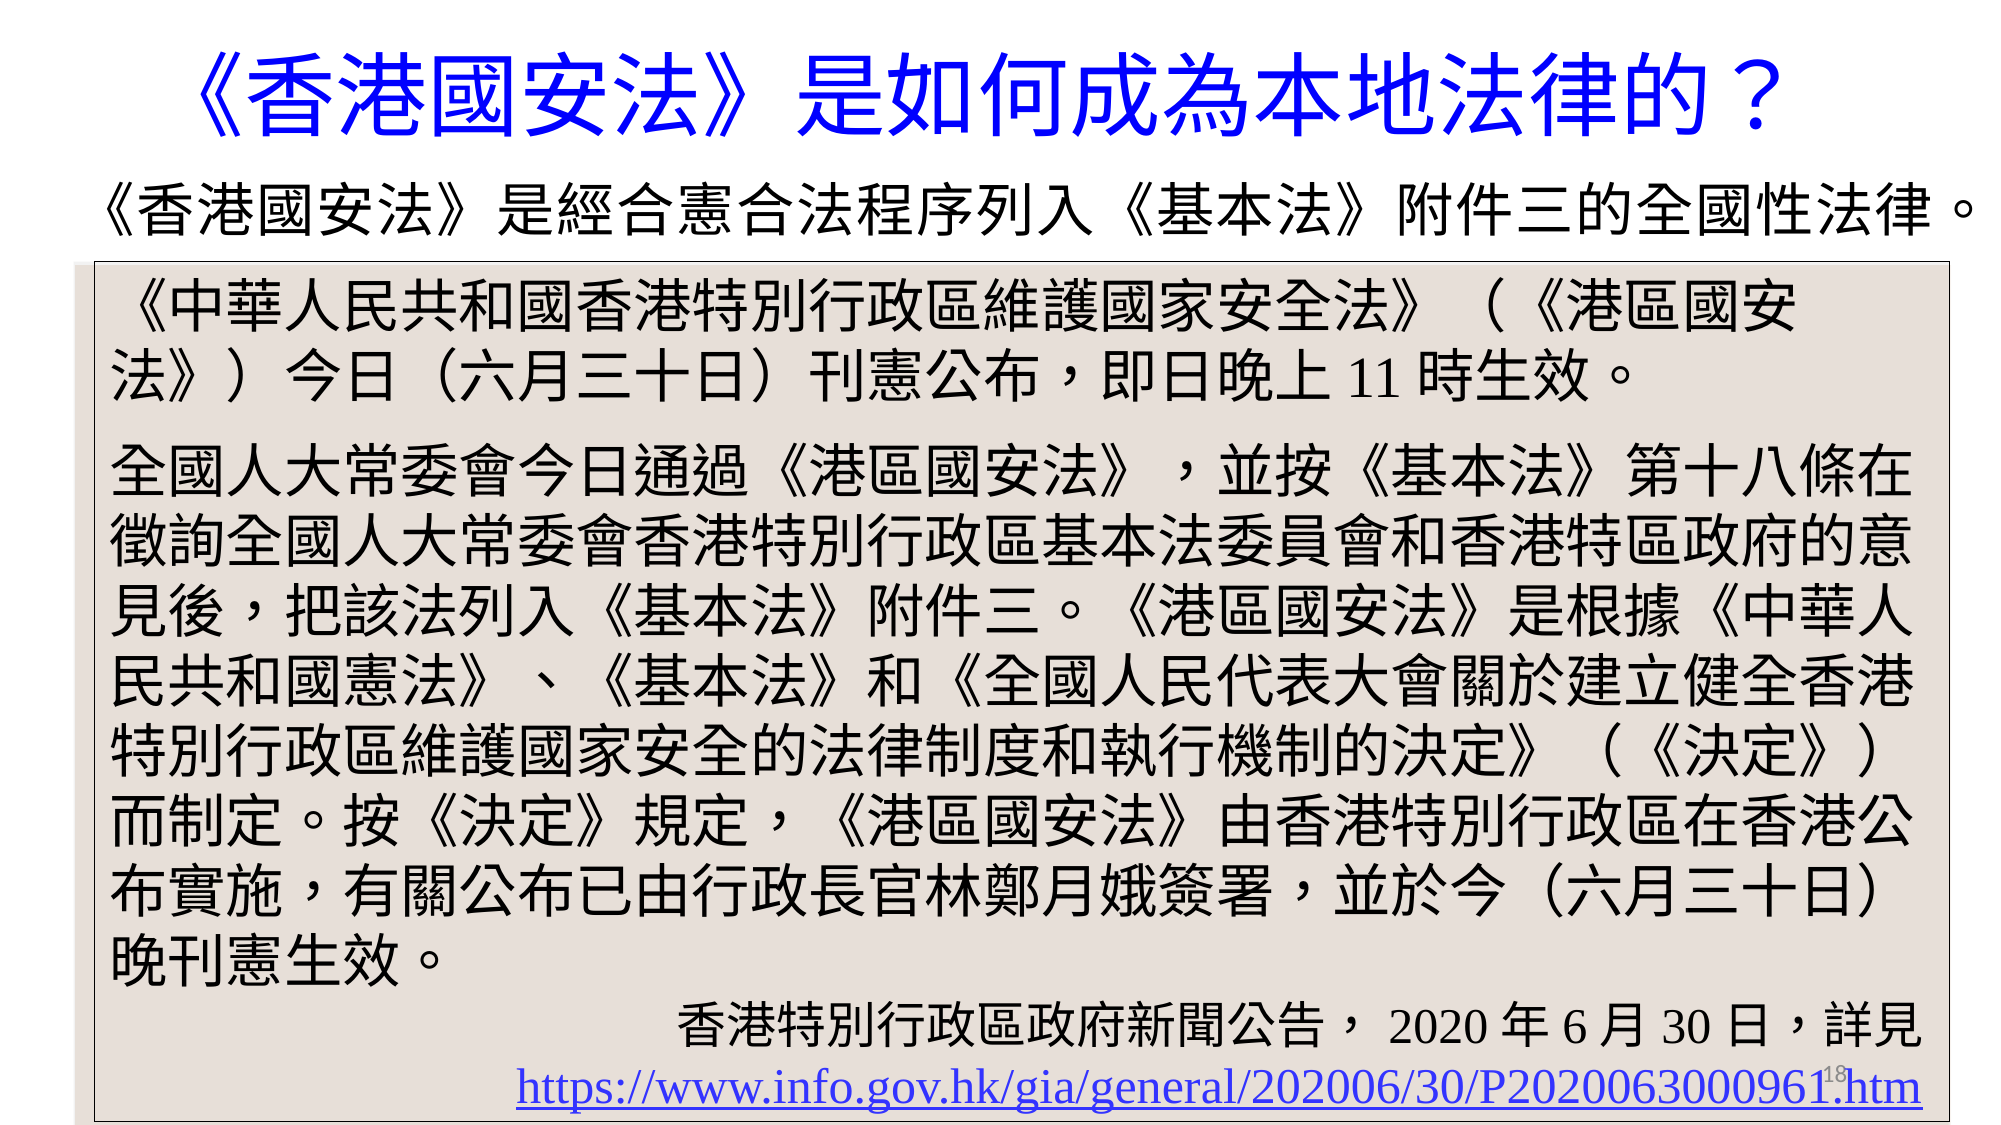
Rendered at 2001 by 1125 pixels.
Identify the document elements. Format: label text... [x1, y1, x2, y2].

text_box [73, 1066, 1950, 1125]
list 《香港國安法》是經合憲合法程序列入《基本法》附件三的全國性法律。 [61, 173, 1950, 1066]
text_box 《中華人民共和國香港特別行政區維護國家安全法》（《港區國安法》）今日（六月三十日）刊憲公布，即日晚上11時生效。 全國人大常委會今日通過《港區國安法》，並按《基本法》第十八條在徵詢全國人大常委會香港特別行政區基本法委員會和香港特區政府的意見後，把該法列入《基本法》附件三。《港區國安法》是根據《中華人民共和國憲法》、《基本法》和《全國人民代表大會關於建立健全香港特別行政區維護國家安全的法律制度和執行機制的決定》（《決定》）而制定。按《決定》規定，《港區國安法》由香港特別行政區在香港公布實施，有關公布已由行政長官林鄭月娥簽署，並於今（六月三十日）晚刊憲生效。 香港特別行政區政府新聞公告，2020年6月30日，詳見https://www.info.gov.hk/gia/general/202006/30/P2020063000961.htm [94, 261, 1950, 1122]
title 《香港國安法》是如何成為本地法律的？ [137, 0, 1863, 173]
